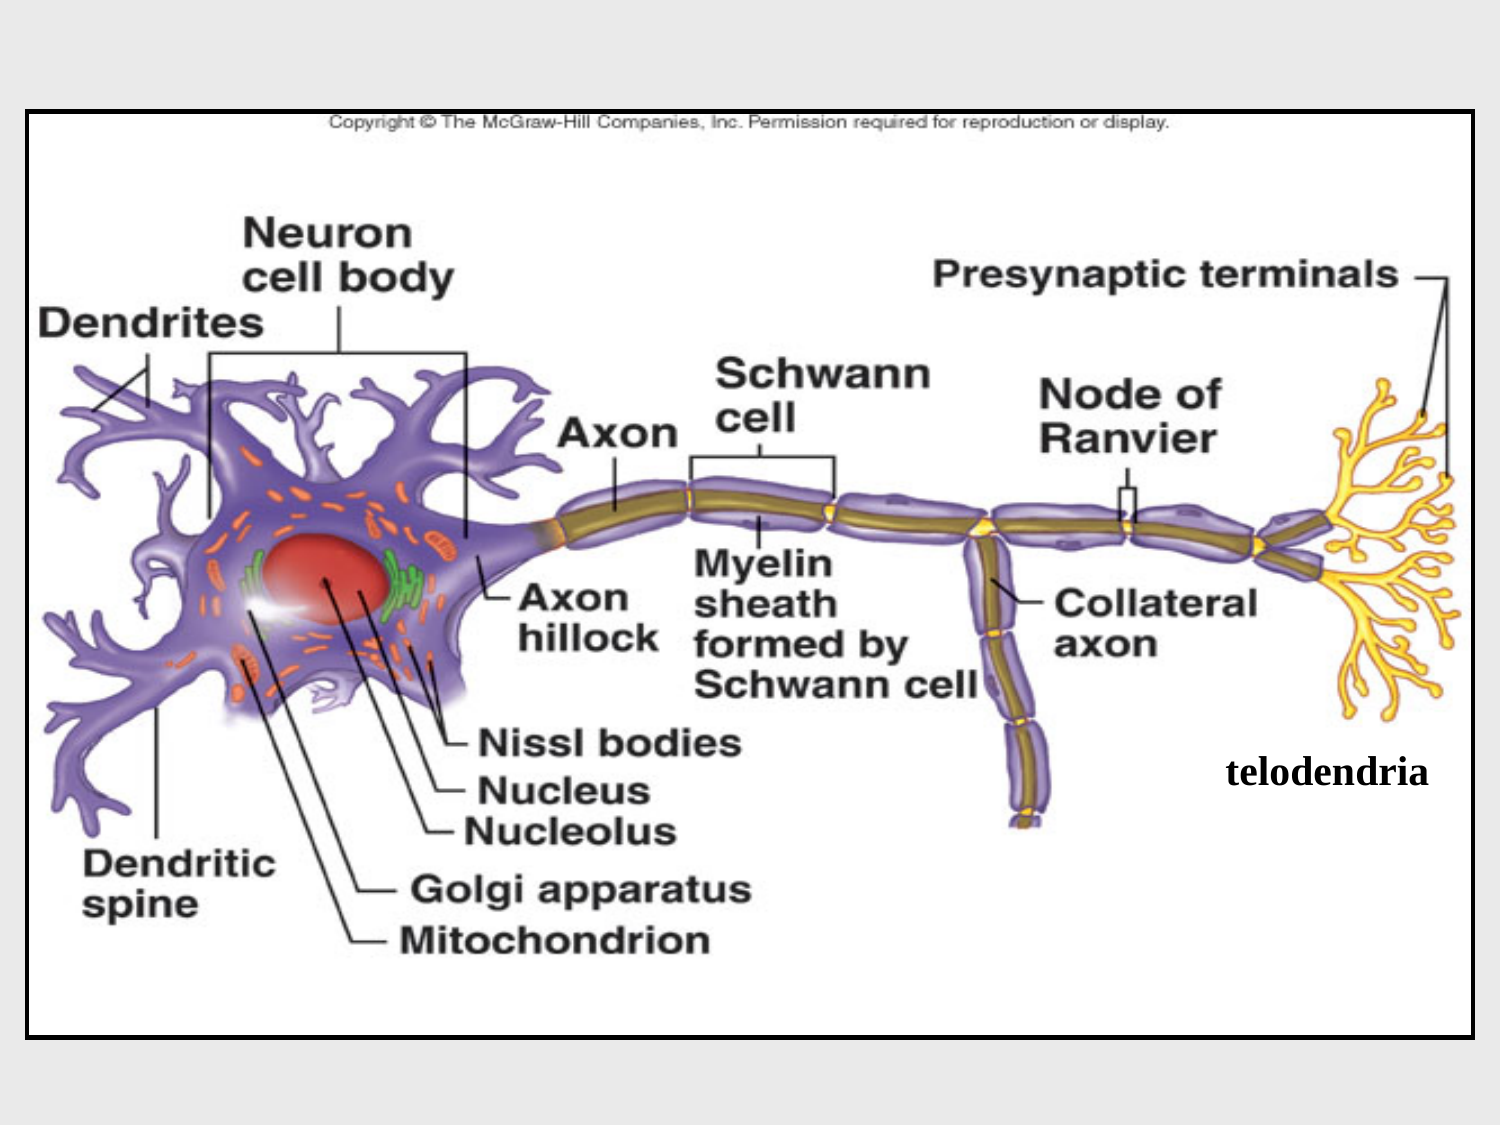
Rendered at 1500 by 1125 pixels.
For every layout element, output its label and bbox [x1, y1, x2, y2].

text_box [29, 113, 1471, 1035]
